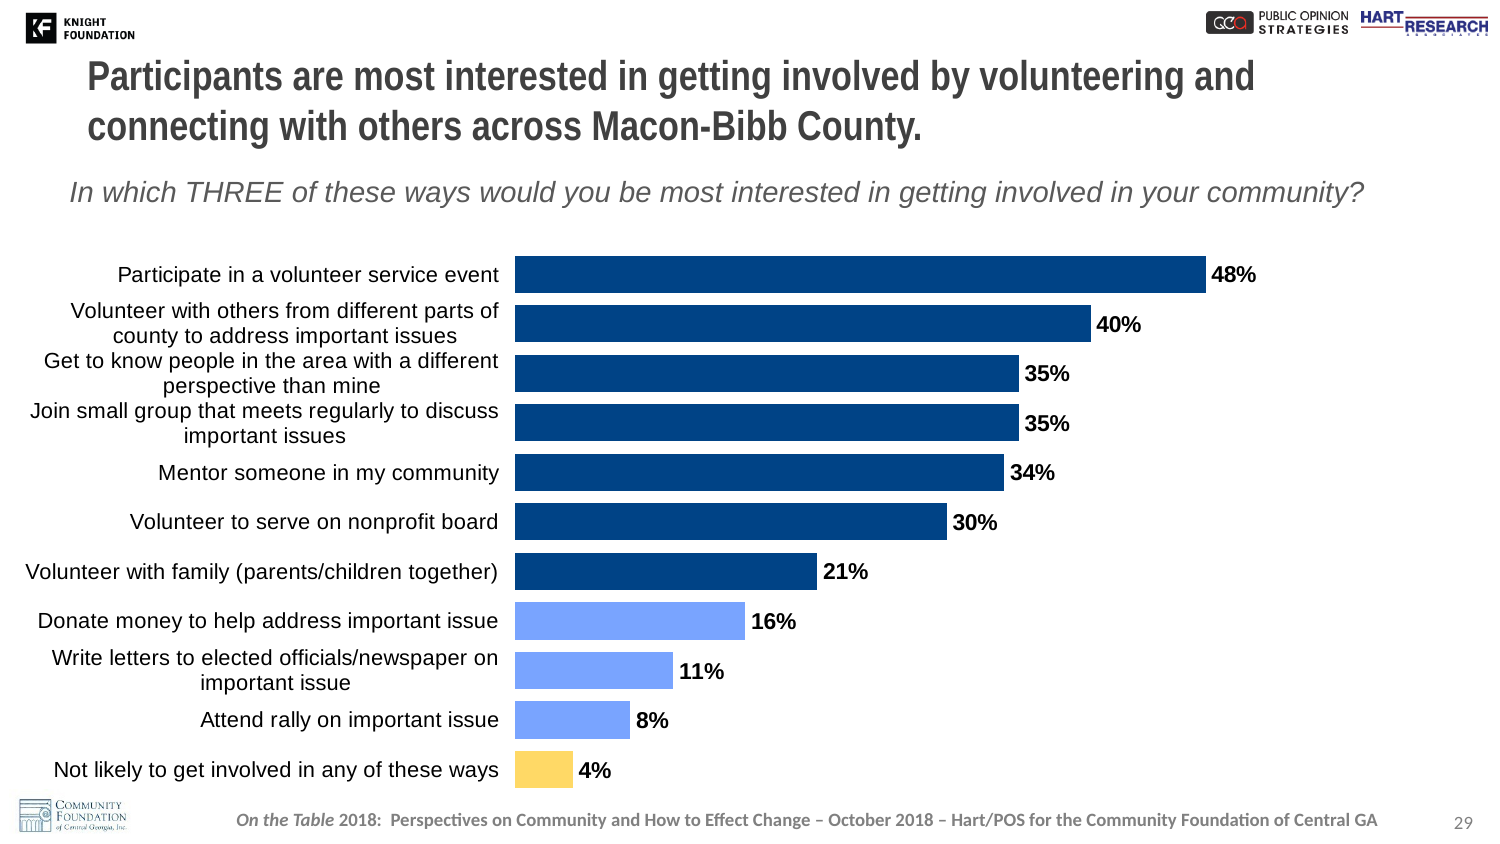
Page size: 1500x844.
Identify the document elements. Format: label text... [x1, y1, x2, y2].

title Participants are most interested in getting involved by volunteering and connecting with others across Macon-Bibb County. [72, 28, 1434, 165]
slide_number 29 [1392, 803, 1488, 841]
picture [9, 789, 137, 840]
chart [23, 247, 1460, 804]
picture [1206, 11, 1348, 28]
picture [22, 9, 138, 47]
picture [1361, 11, 1488, 36]
text_box In which THREE of these ways would you be most interested in getting involved in your community? [54, 165, 1442, 216]
